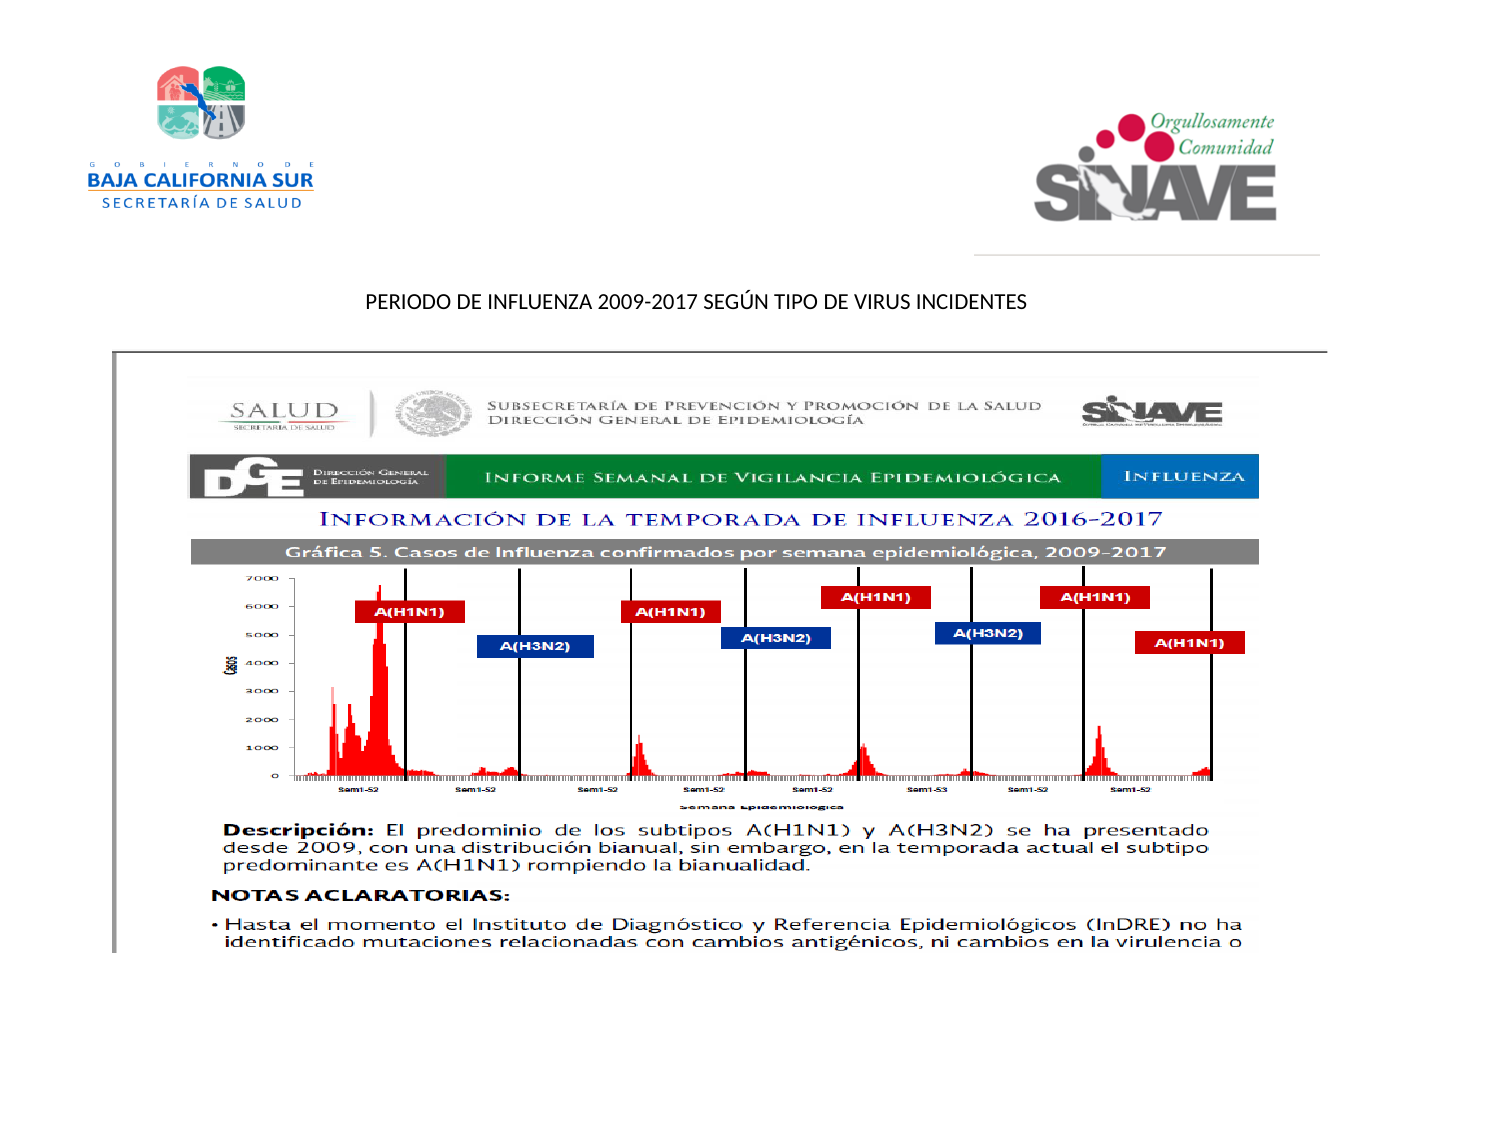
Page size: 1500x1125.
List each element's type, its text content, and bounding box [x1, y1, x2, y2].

picture [974, 77, 1320, 256]
text_box PERIODO DE INFLUENZA 2009-2017 SEGÚN TIPO DE VIRUS INCIDENTES [182, 278, 1211, 322]
picture [88, 66, 314, 208]
picture [111, 349, 1328, 953]
